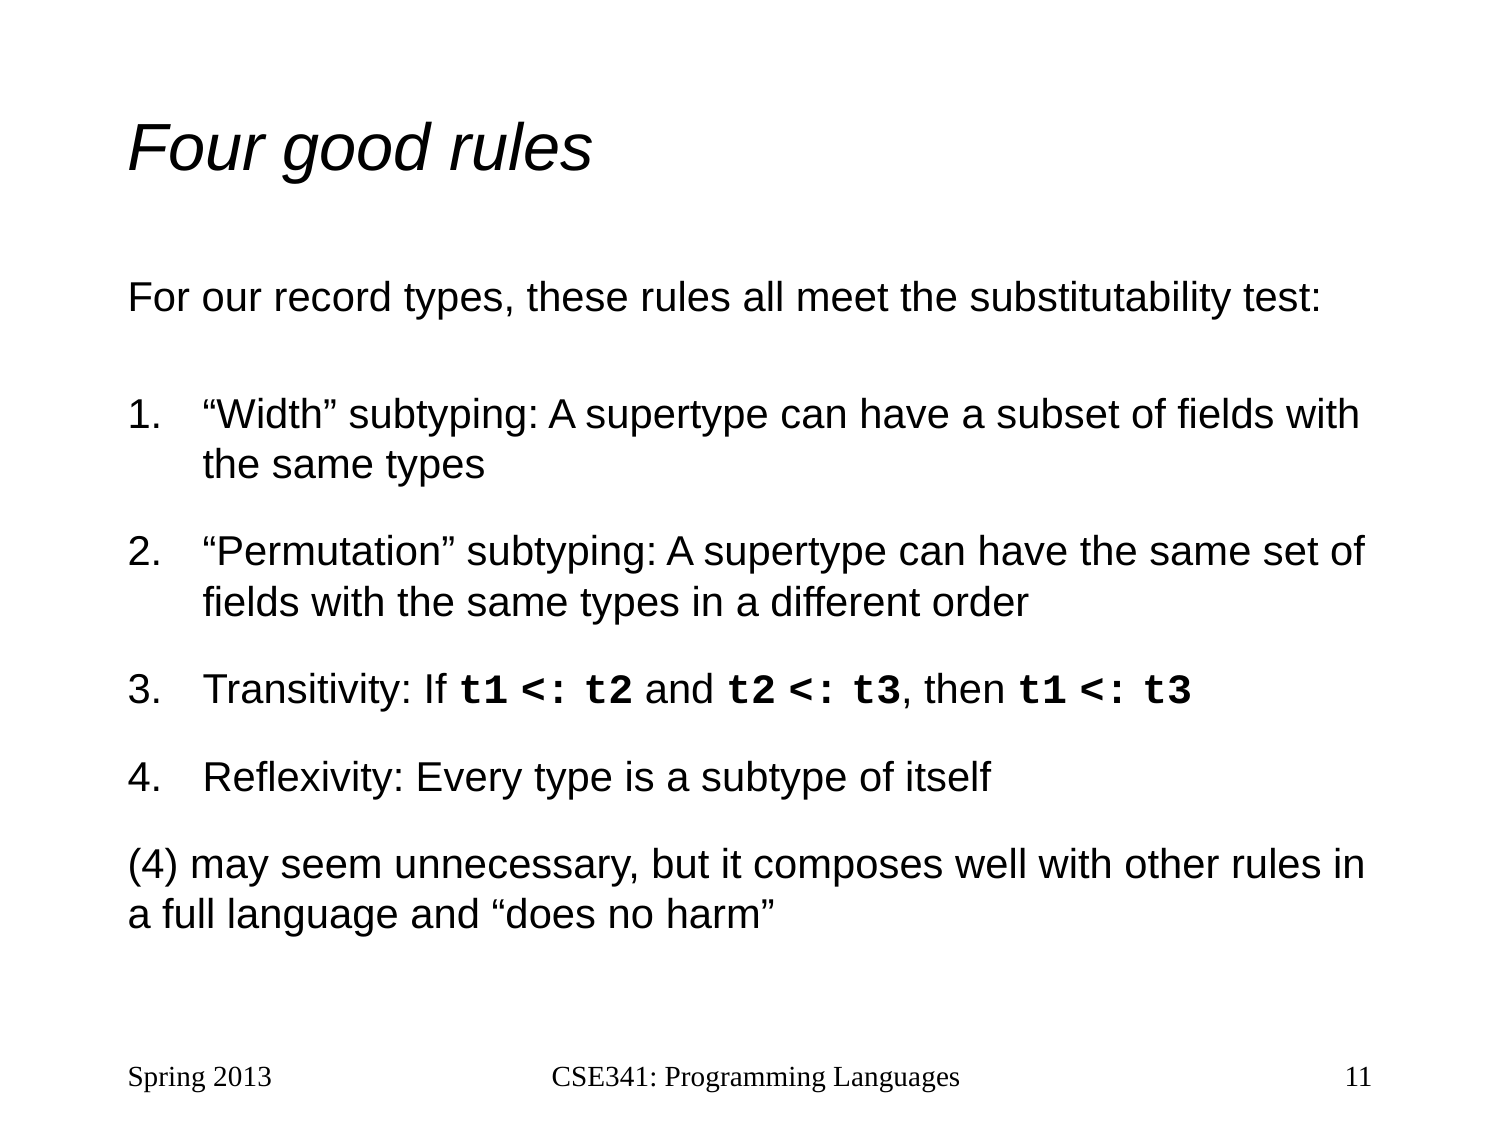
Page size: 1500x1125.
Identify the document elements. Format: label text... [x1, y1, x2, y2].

slide_number Spring 2013 [112, 1049, 426, 1125]
title Four good rules [112, 49, 1388, 238]
footer CSE341: Programming Languages [474, 1049, 1038, 1125]
list For our record types, these rules all meet the substitutability test: “Width” subtyping: A supertype can have a subset of fields with the same types “Permutation” subtyping: A supertype can have the same set of fields with the same types in a different order Transitivity: If t1 <: t2 and t2 <: t3, then t1 <: t3 Reflexivity: Every type is a subtype of itself (4) may seem unnecessary, but it composes well with other rules in a full language and “does no harm” [112, 262, 1388, 1001]
slide_number 11 [1074, 1049, 1388, 1125]
